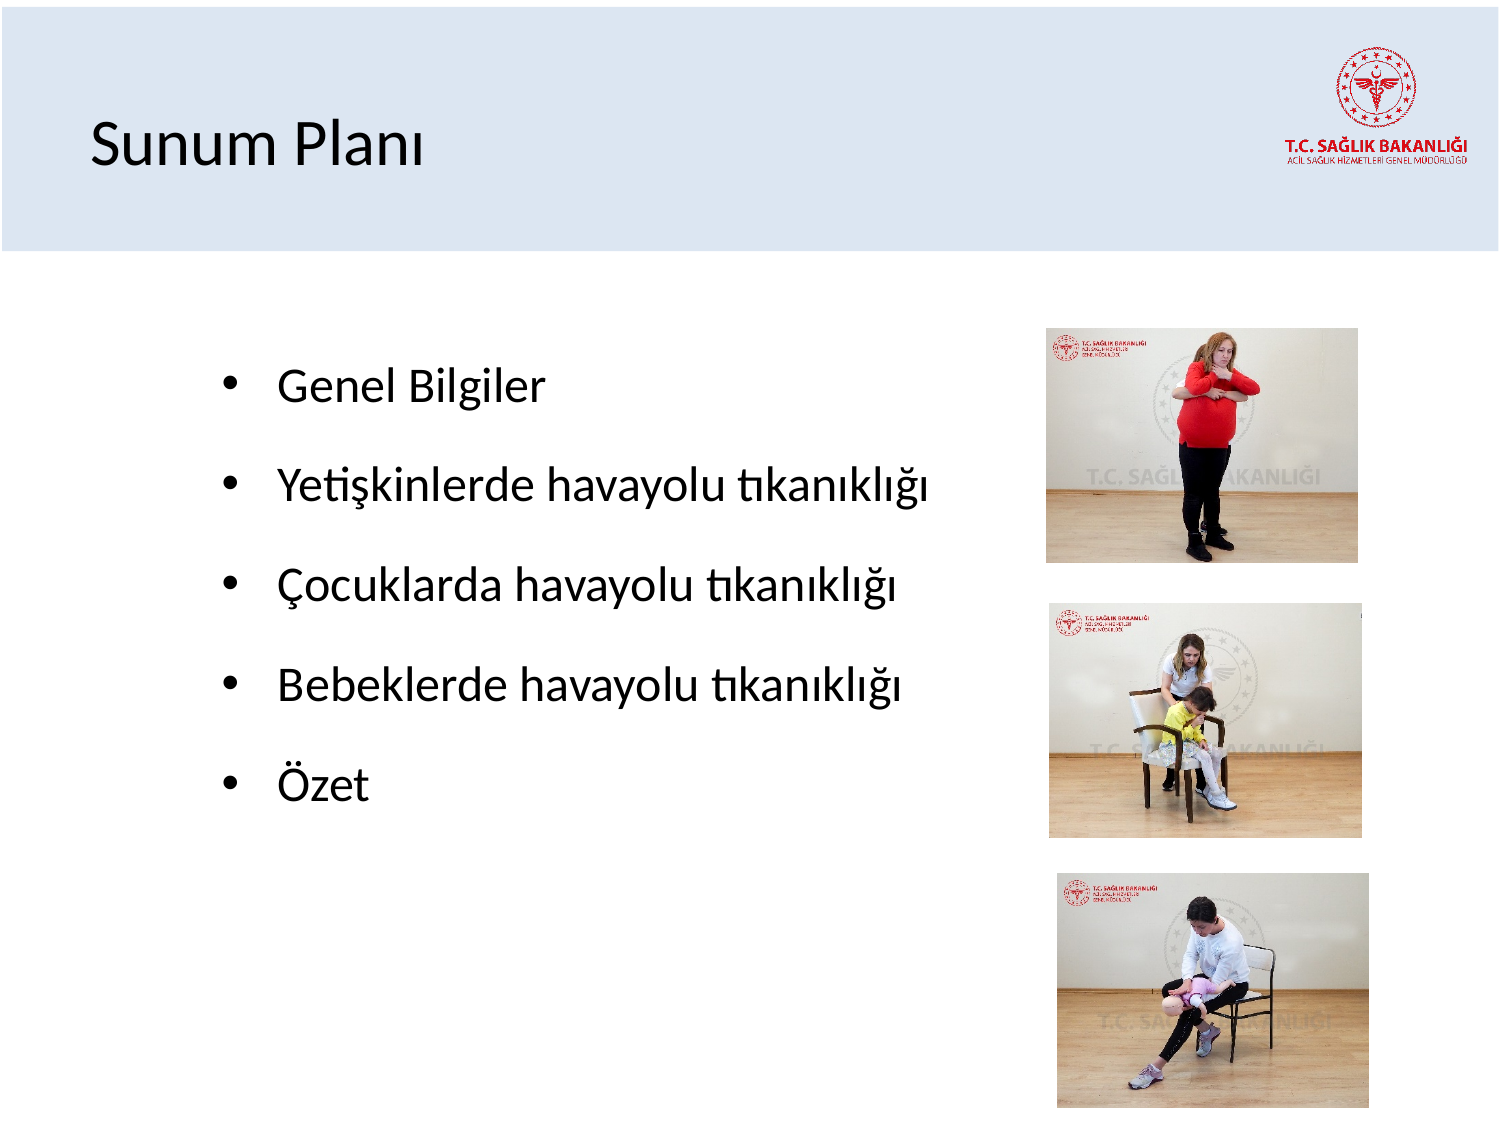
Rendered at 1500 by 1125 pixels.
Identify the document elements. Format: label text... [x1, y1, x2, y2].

picture [1045, 328, 1358, 563]
picture [1285, 47, 1467, 166]
text_box [0, 5, 1500, 253]
title Sunum Planı [75, 45, 762, 233]
picture [1049, 603, 1362, 838]
list Genel Bilgiler Yetişkinlerde havayolu tıkanıklığı Çocuklarda havayolu tıkanıklığı Bebeklerde havayolu tıkanıklığı Özet [206, 314, 1058, 870]
picture [1056, 873, 1369, 1108]
